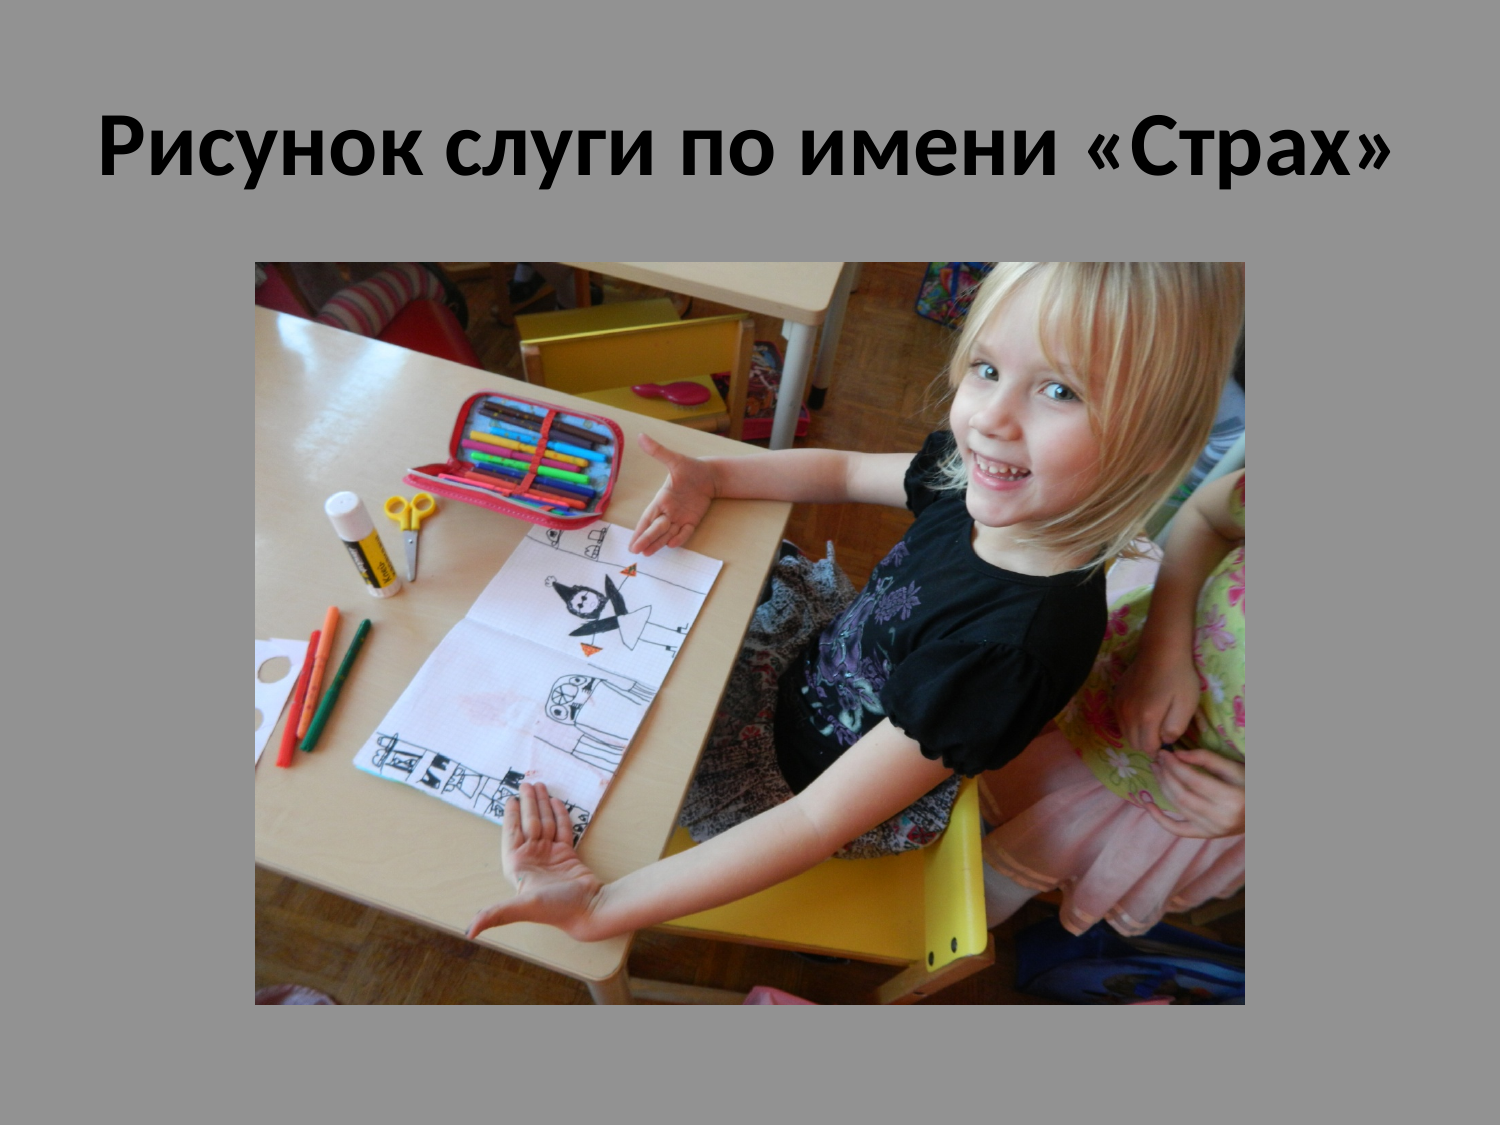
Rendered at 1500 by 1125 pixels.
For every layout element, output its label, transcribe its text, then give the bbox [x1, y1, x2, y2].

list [254, 262, 1246, 1006]
title Рисунок слуги по имени «Страх» [75, 45, 1425, 233]
